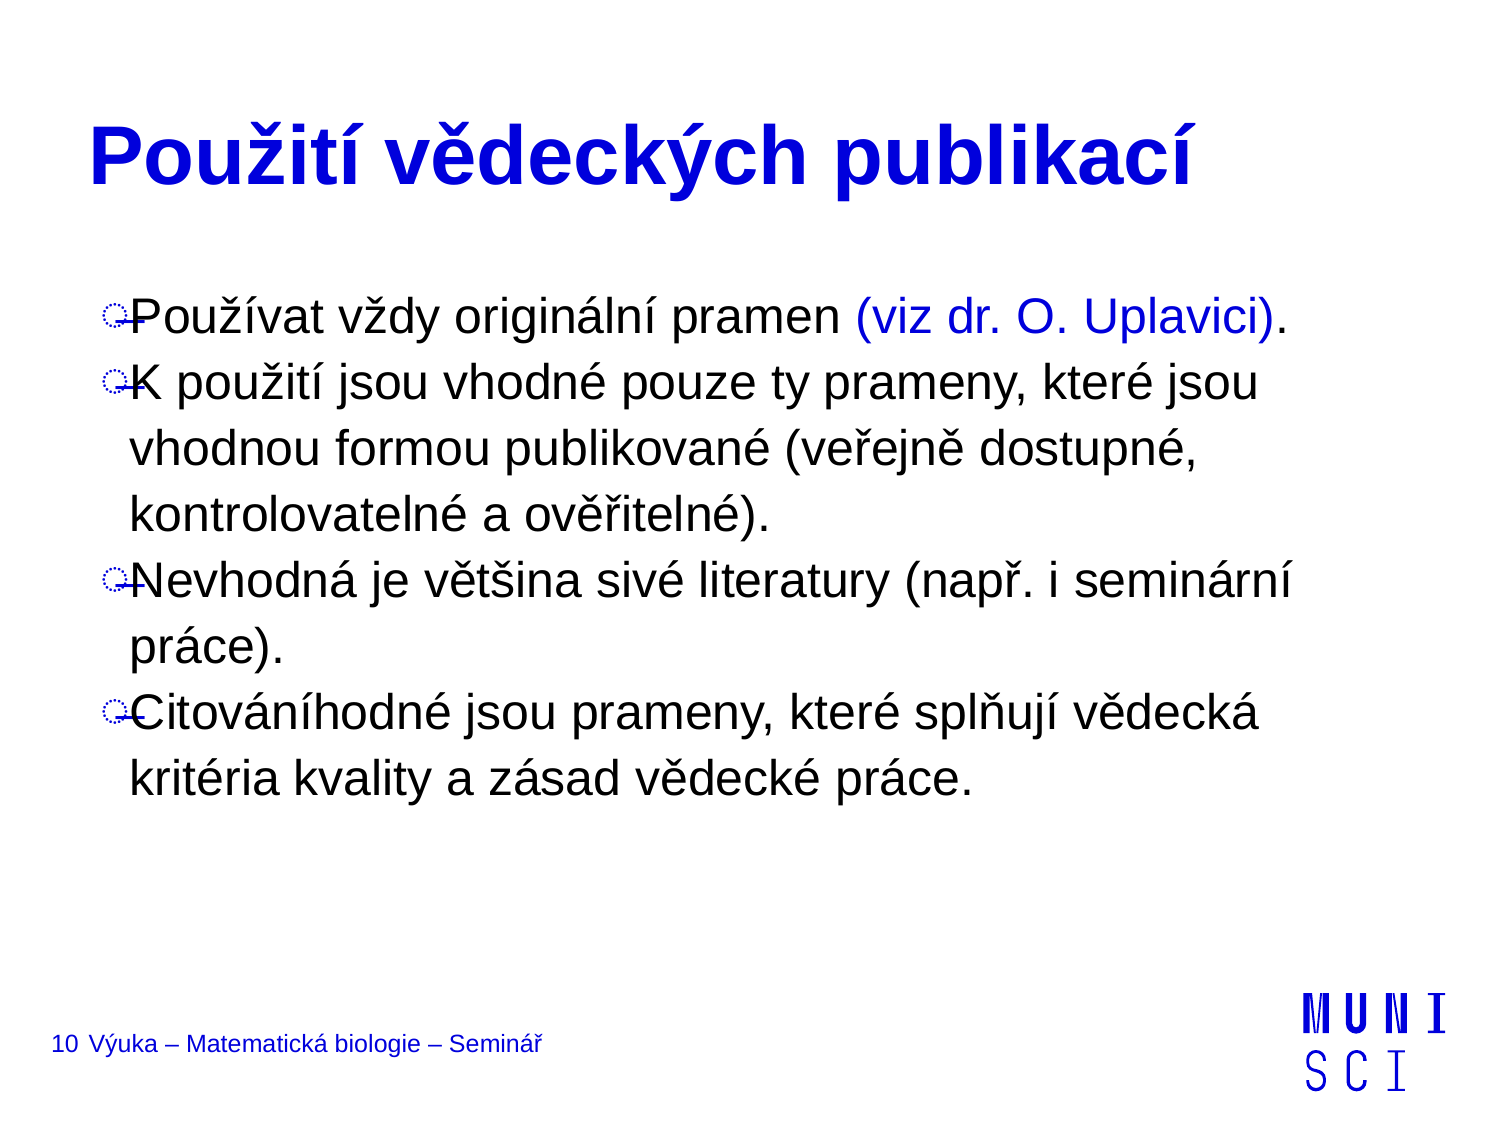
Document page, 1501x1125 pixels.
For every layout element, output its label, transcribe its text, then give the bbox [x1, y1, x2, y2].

footer Výuka – Matematická biologie – Seminář [88, 1021, 1064, 1063]
list Používat vždy originální pramen (viz dr. O. Uplavici). K použití jsou vhodné pouze ty prameny, které jsou vhodnou formou publikované (veřejně dostupné, kontrolovatelné a ověřitelné). Nevhodná je většina sivé literatury (např. i seminární práce). Citováníhodné jsou prameny, které splňují vědecká kritéria kvality a zásad vědecké práce. [88, 277, 1412, 957]
title Použití vědeckých publikací [88, 118, 1412, 193]
slide_number 10 [50, 1021, 82, 1063]
